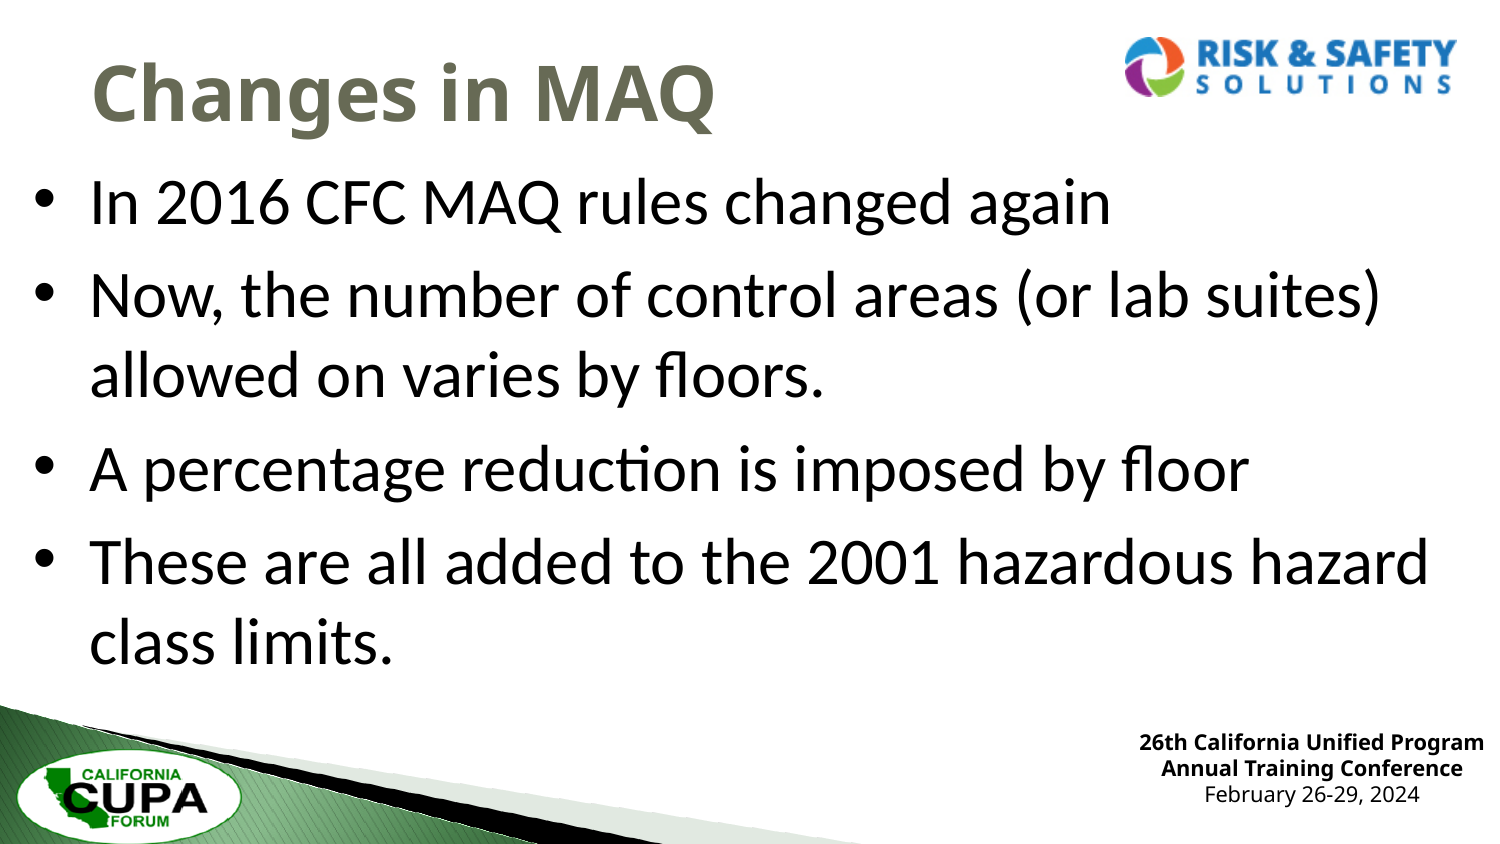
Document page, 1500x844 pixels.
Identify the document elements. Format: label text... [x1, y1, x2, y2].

title Changes in MAQ [75, 33, 1425, 147]
text_box 26th California Unified Program Annual Training Conference February 26-29, 2024 [1056, 721, 1500, 815]
list In 2016 CFC MAQ rules changed again Now, the number of control areas (or lab suites) allowed on varies by floors. A percentage reduction is imposed by floor These are all added to the 2001 hazardous hazard class limits. [17, 150, 1482, 706]
picture [1124, 36, 1457, 97]
picture [0, 705, 913, 844]
